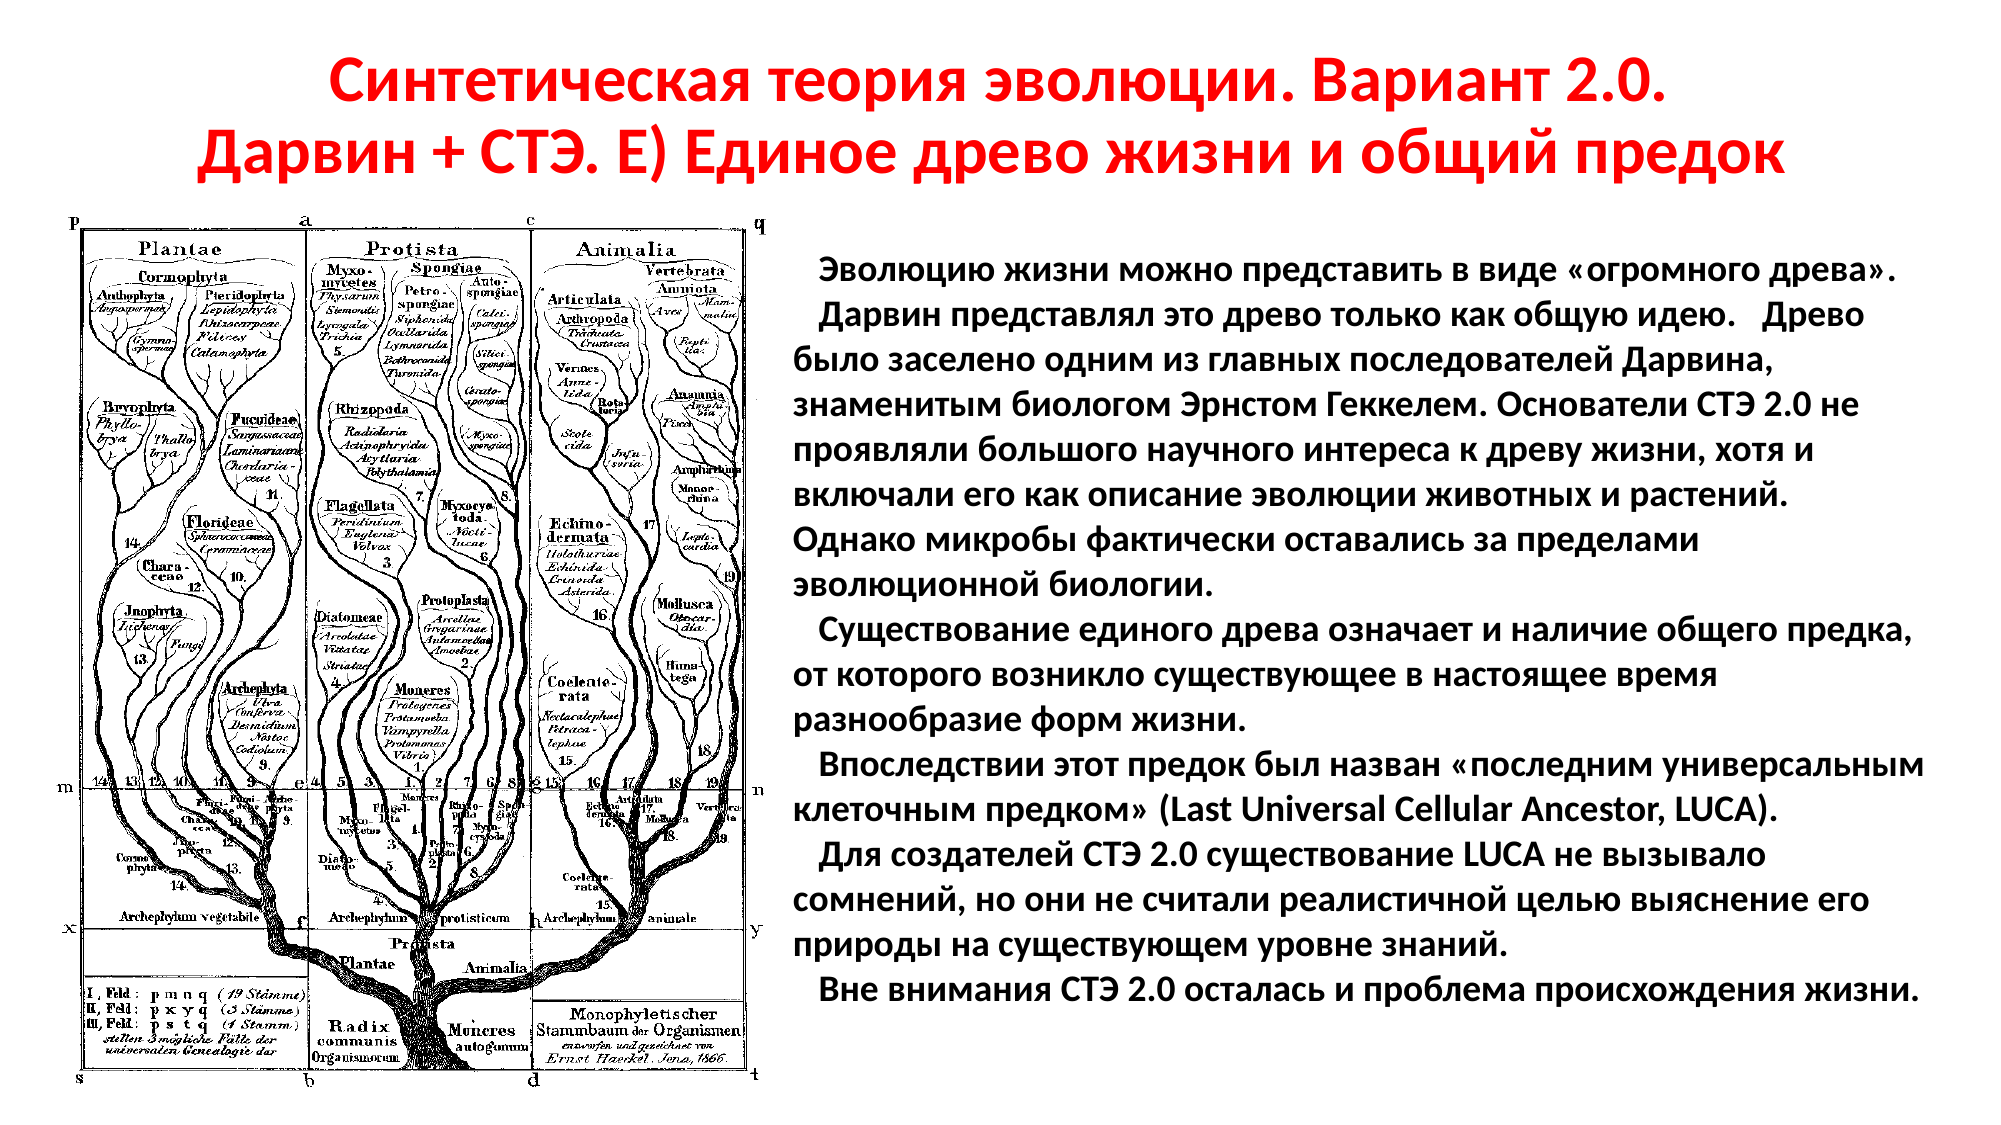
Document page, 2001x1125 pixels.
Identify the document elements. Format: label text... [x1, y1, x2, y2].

text_box Эволюцию жизни можно представить в виде «огромного древа». Дарвин представлял это древо только как общую идею. Древо было заселено одним из главных последователей Дарвина, знаменитым биологом Эрнстом Геккелем. Основатели СТЭ 2.0 не проявляли большого научного интереса к древу жизни, хотя и включали его как описание эволюции животных и растений. Однако микробы фактически оставались за пределами эволюционной биологии. Существование единого древа означает и наличие общего предка, от которого возникло существующее в настоящее время разнообразие форм жизни. Впоследствии этот предок был назван «последним универсальным клеточным предком» (Last Universal Cellular Ancestor, LUCA). Для создателей СТЭ 2.0 существование LUCA не вызывало сомнений, но они не считали реалистичной целью выяснение его природы на существующем уровне знаний. Вне внимания СТЭ 2.0 осталась и проблема происхождения жизни. [779, 236, 1941, 1017]
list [46, 205, 779, 1092]
title Синтетическая теория эволюции. Вариант 2.0. Дарвин + СТЭ. Е) Единое древо жизни и общий предок [137, 26, 1863, 206]
